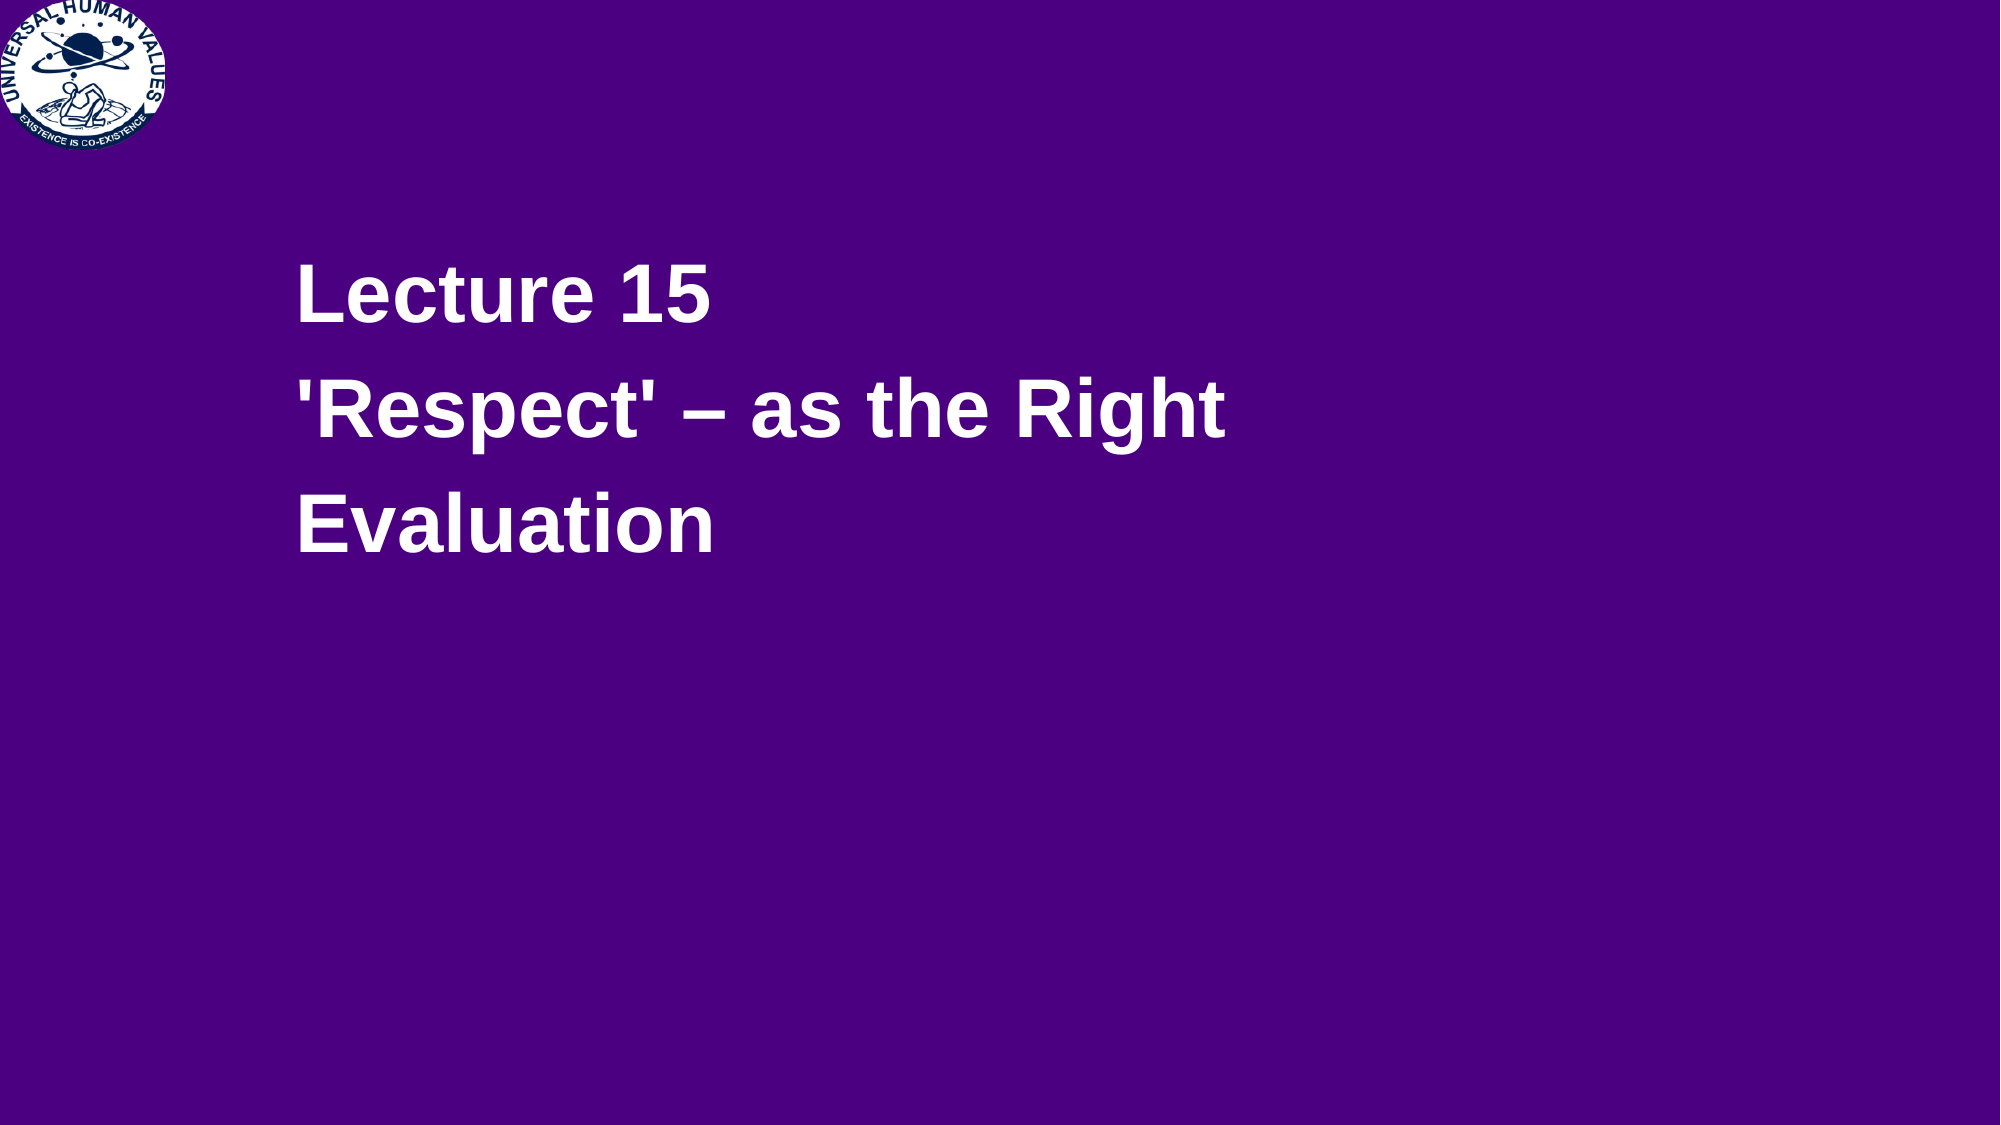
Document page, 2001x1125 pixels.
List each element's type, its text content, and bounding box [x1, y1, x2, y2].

title Lecture 15 'Respect' – as the Right Evaluation [280, 174, 1567, 577]
picture [0, 0, 165, 150]
